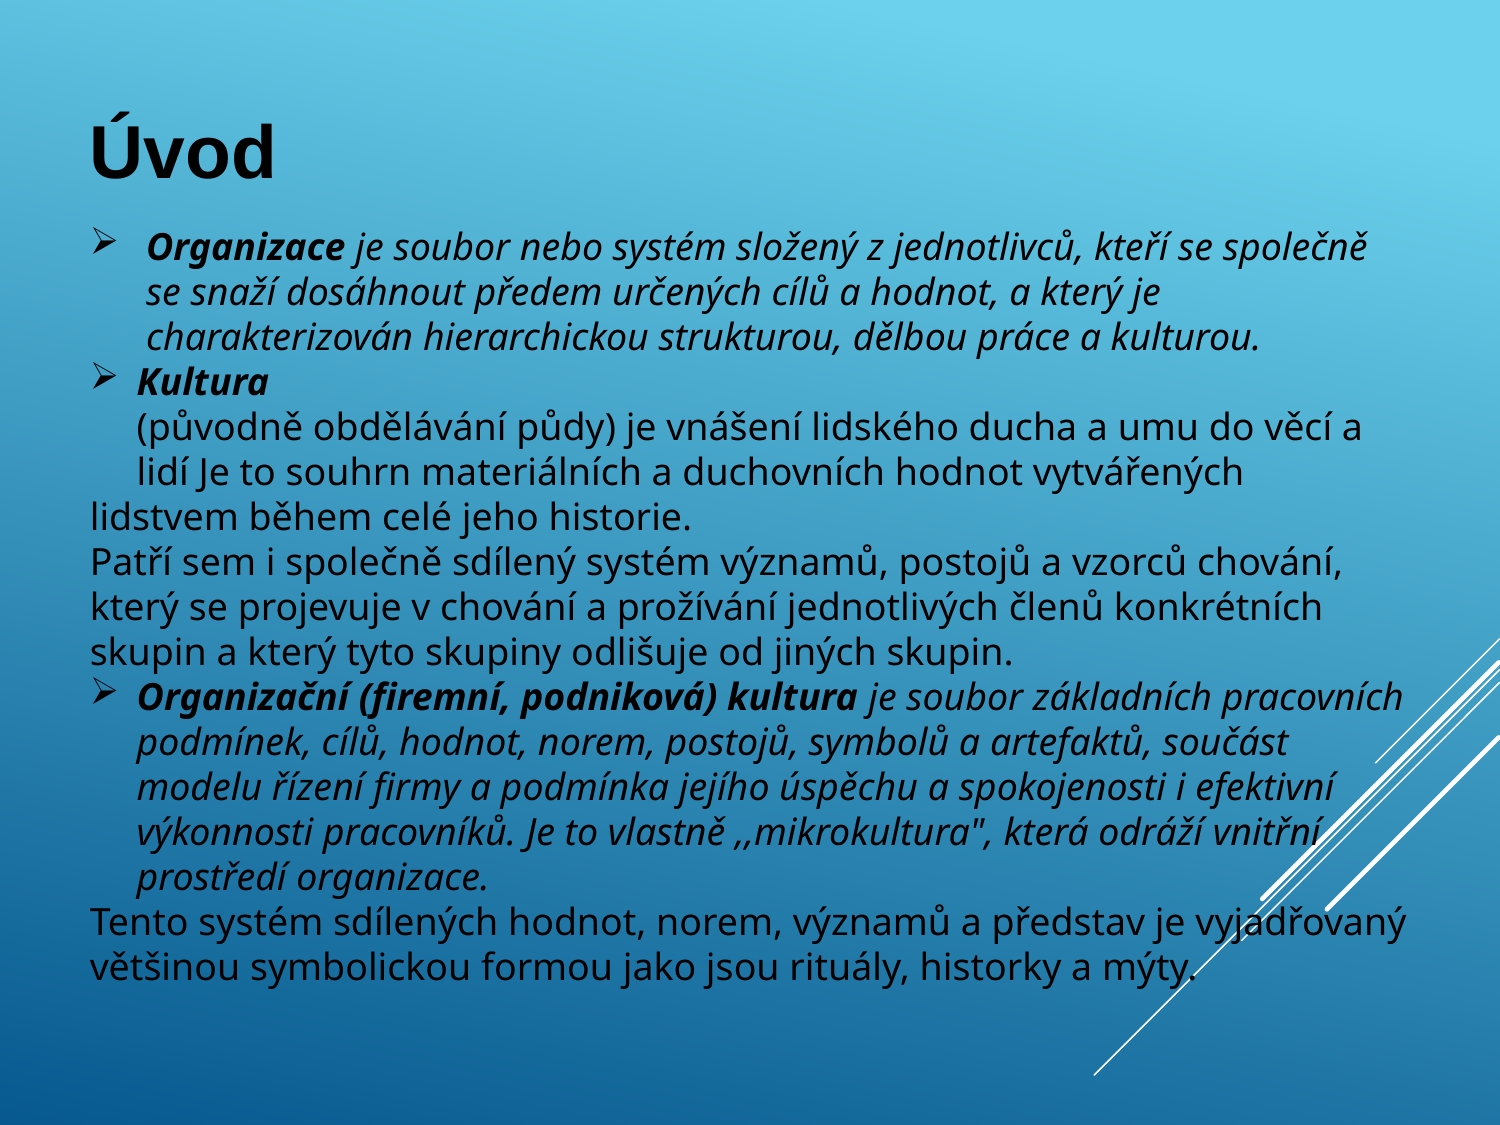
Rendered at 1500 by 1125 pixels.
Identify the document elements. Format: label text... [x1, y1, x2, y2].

text_box Organizace je soubor nebo systém složený z jednotlivců, kteří se společně se snaží dosáhnout předem určených cílů a hodnot, a který je charakterizován hierarchickou strukturou, dělbou práce a kulturou. Kultura (původně obdělávání půdy) je vnášení lidského ducha a umu do věcí a lidí Je to souhrn materiálních a duchovních hodnot vytvářených lidstvem během celé jeho historie. Patří sem i společně sdílený systém významů, postojů a vzorců chování, který se projevuje v chování a prožívání jednotlivých členů konkrétních skupin a který tyto skupiny odlišuje od jiných skupin. Organizační (firemní, podniková) kultura je soubor základních pracovních podmínek, cílů, hodnot, norem, postojů, symbolů a artefaktů, součást modelu řízení firmy a podmínka jejího úspěchu a spokojenosti i efektivní výkonnosti pracovníků. Je to vlastně ,,mikrokultura", která odráží vnitřní prostředí organizace. Tento systém sdílených hodnot, norem, významů a představ je vyjadřovaný většinou symbolickou formou jako jsou rituály, historky a mýty. [74, 208, 1425, 1078]
text_box Úvod [74, 45, 1425, 208]
